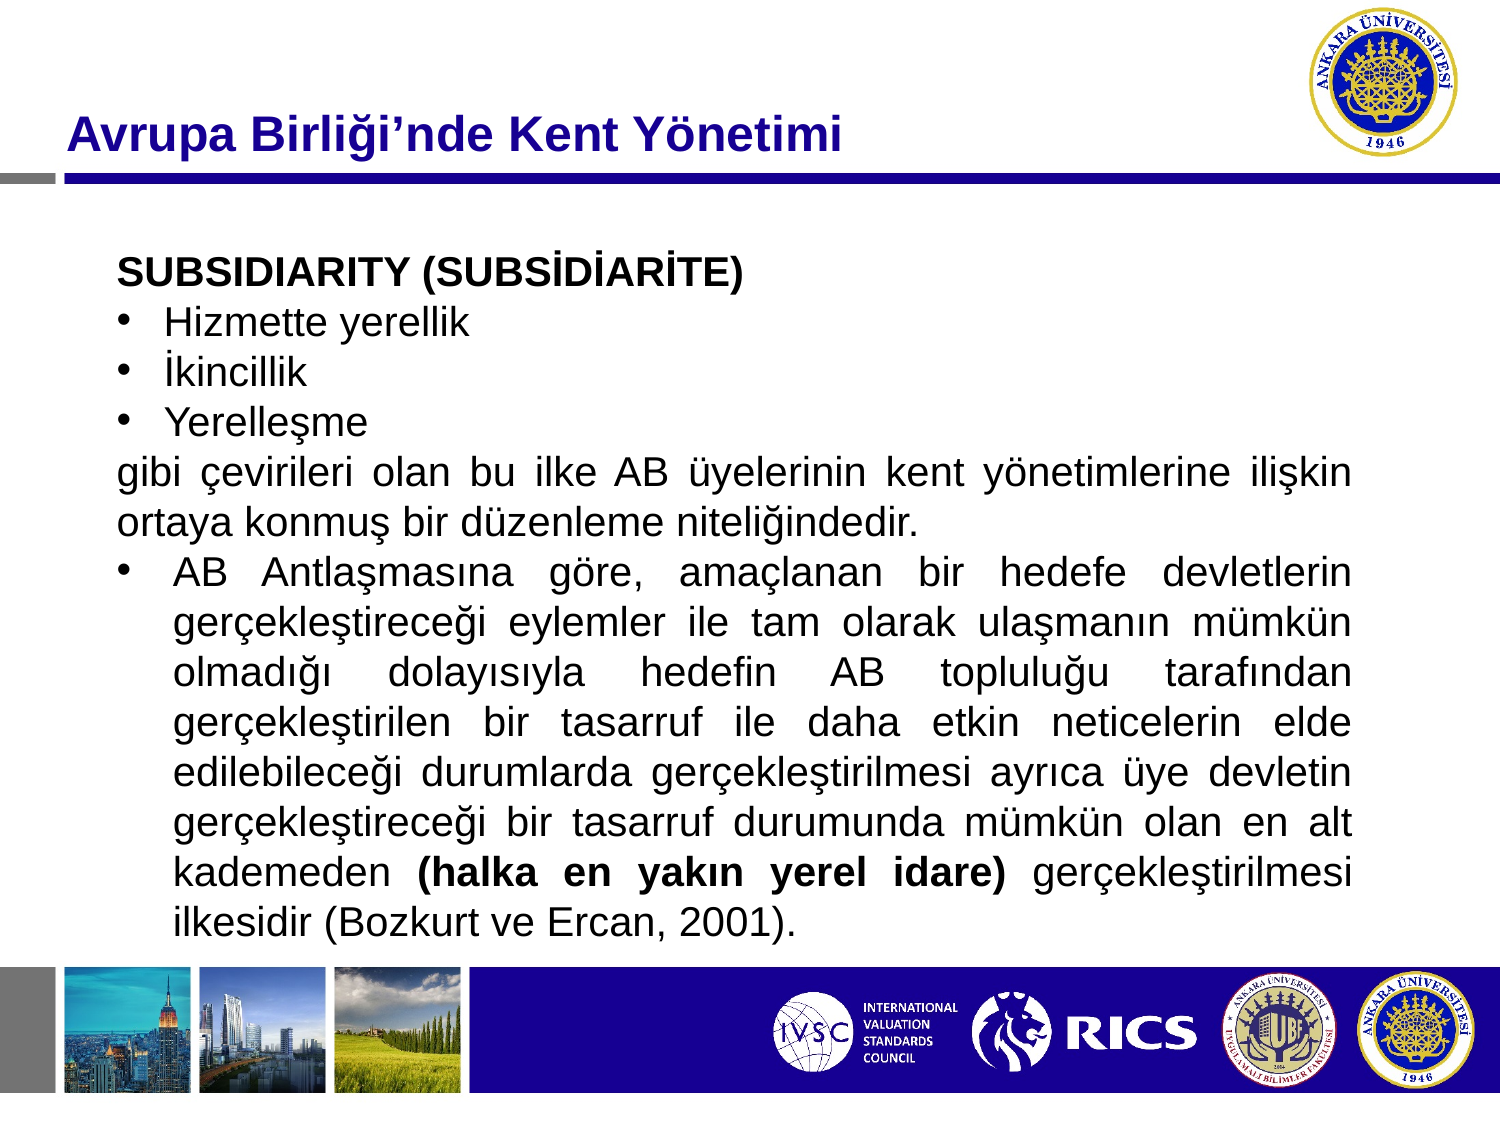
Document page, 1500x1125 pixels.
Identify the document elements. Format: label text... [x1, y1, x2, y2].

text_box Avrupa Birliği’nde Kent Yönetimi [51, 100, 1296, 198]
text_box SUBSIDIARITY (SUBSİDİARİTE) Hizmette yerellik İkincillik Yerelleşme gibi çevirileri olan bu ilke AB üyelerinin kent yönetimlerine ilişkin ortaya konmuş bir düzenleme niteliğindedir. AB Antlaşmasına göre, amaçlanan bir hedefe devletlerin gerçekleştireceği eylemler ile tam olarak ulaşmanın mümkün olmadığı dolayısıyla hedefin AB topluluğu tarafından gerçekleştirilen bir tasarruf ile daha etkin neticelerin elde edilebileceği durumlarda gerçekleştirilmesi ayrıca üye devletin gerçekleştireceği bir tasarruf durumunda mümkün olan en alt kademeden (halka en yakın yerel idare) gerçekleştirilmesi ilkesidir (Bozkurt ve Ercan, 2001). [101, 237, 1368, 953]
picture [0, 0, 1500, 1125]
